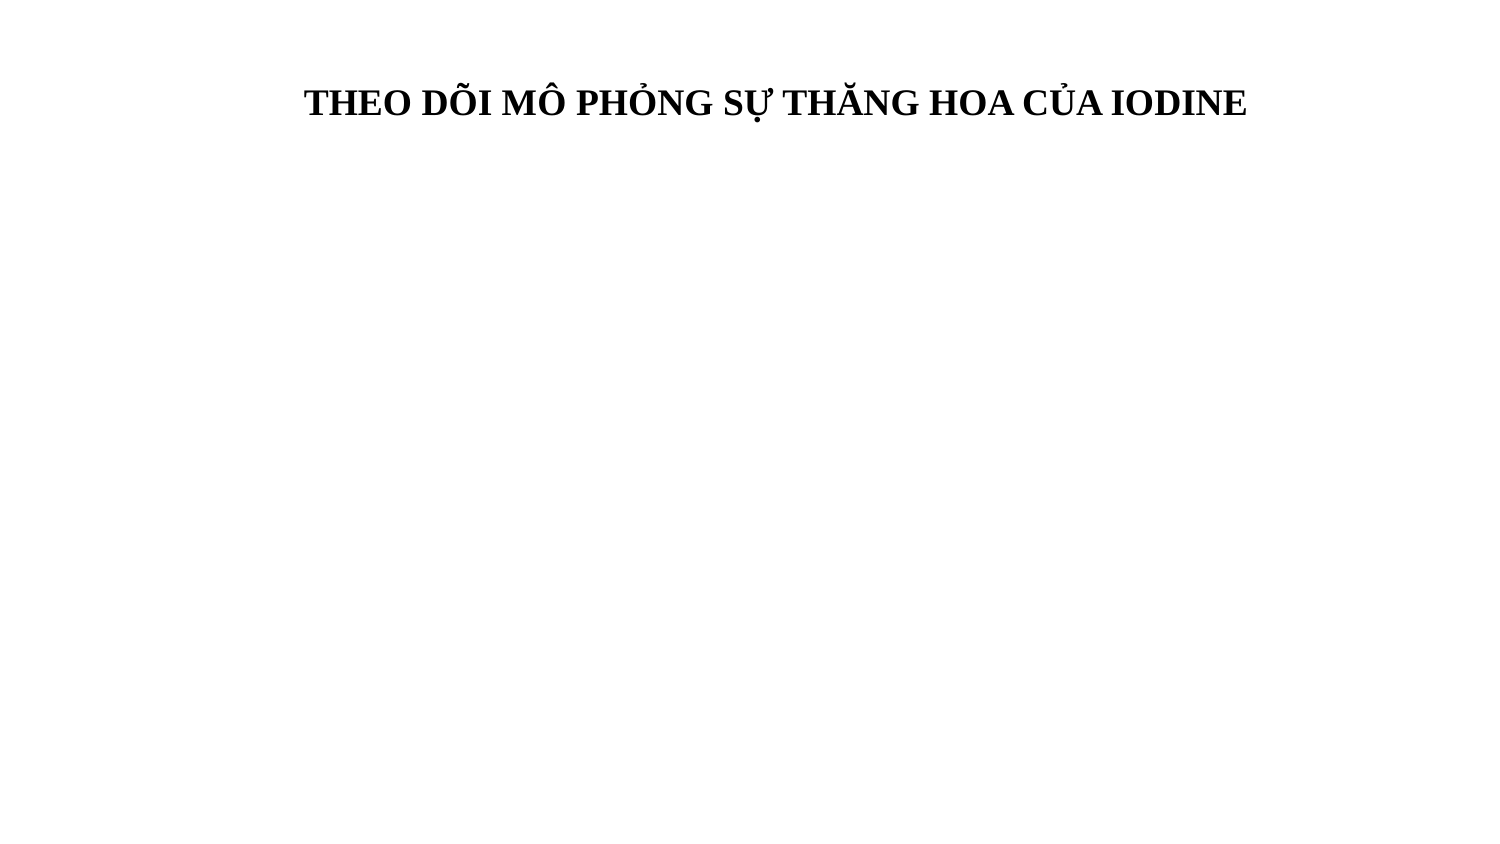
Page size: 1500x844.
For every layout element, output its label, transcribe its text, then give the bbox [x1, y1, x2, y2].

text_box THEO DÕI MÔ PHỎNG SỰ THĂNG HOA CỦA IODINE [289, 70, 1289, 131]
